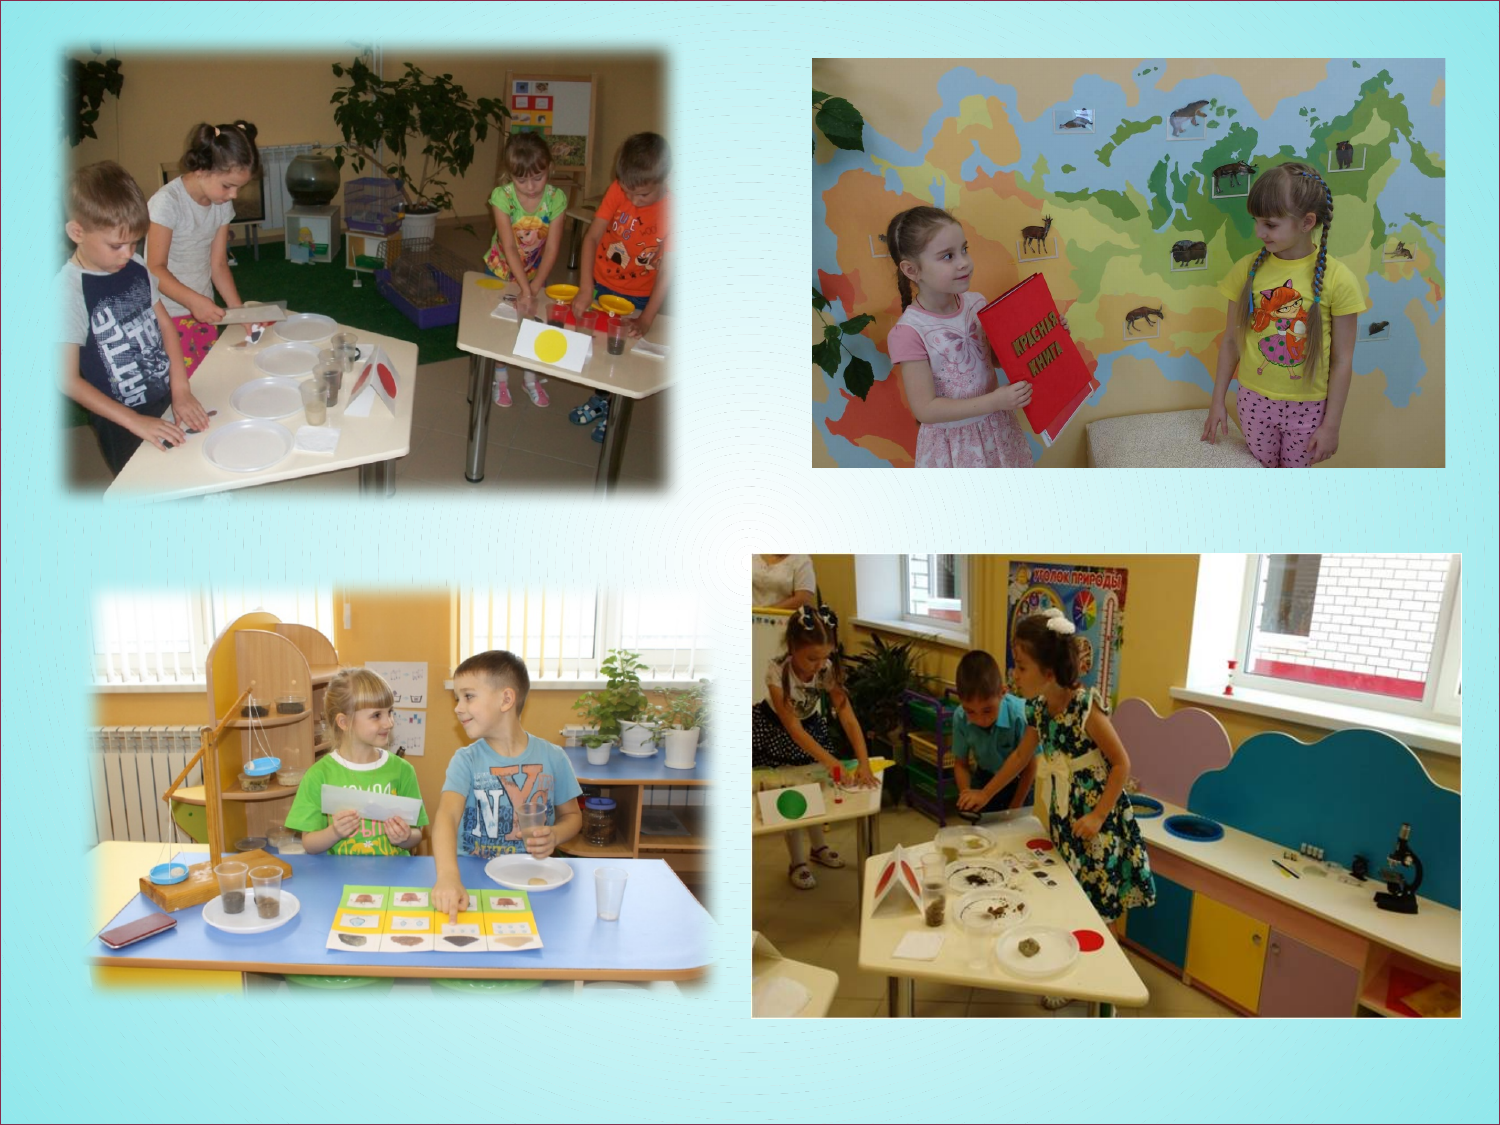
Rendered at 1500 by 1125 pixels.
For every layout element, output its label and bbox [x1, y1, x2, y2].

picture [812, 58, 1446, 468]
picture [47, 32, 685, 510]
picture [78, 574, 723, 1004]
picture [751, 553, 1462, 1019]
text_box [0, 0, 1500, 1125]
